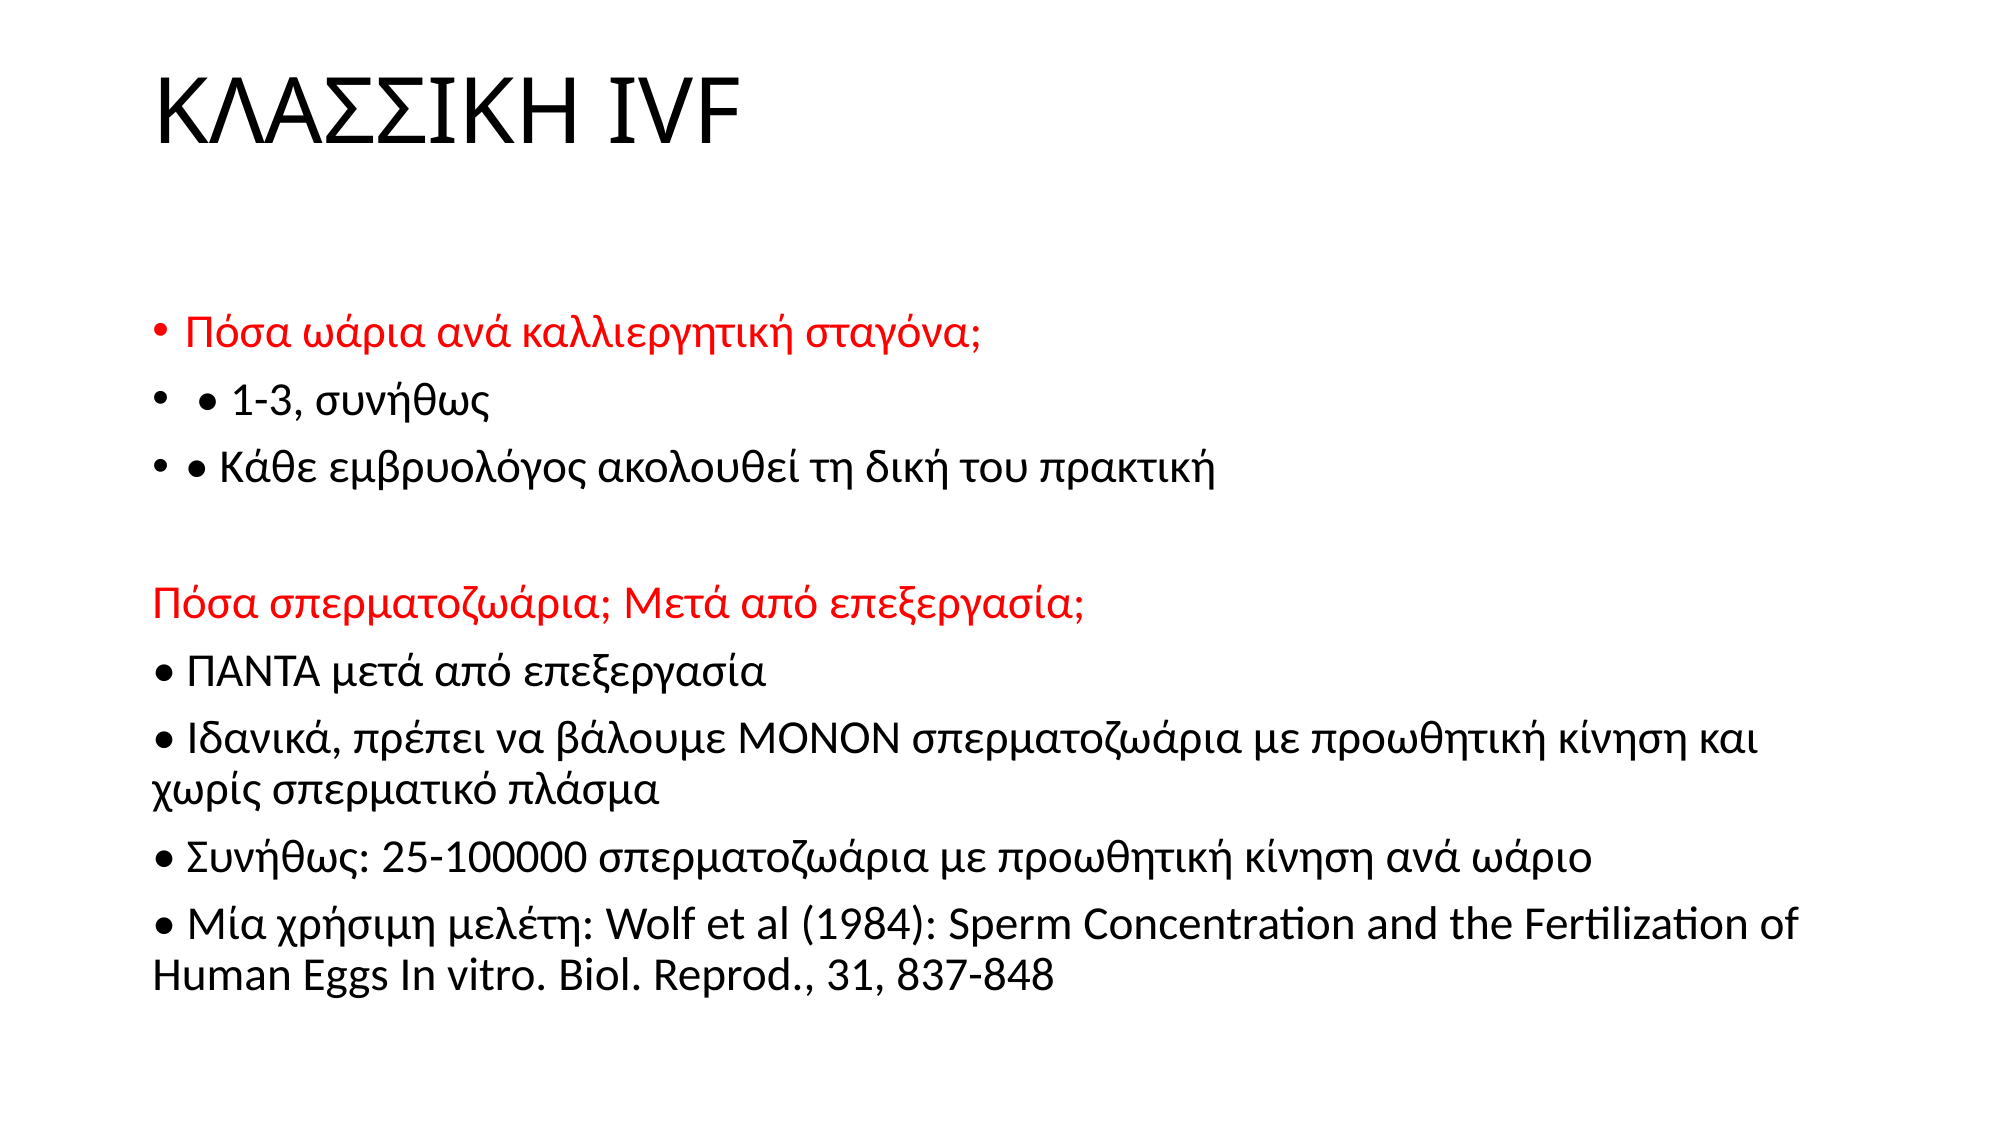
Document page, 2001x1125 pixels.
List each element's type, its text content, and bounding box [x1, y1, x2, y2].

title ΚΛΑΣΣΙΚΗ IVF [137, 59, 1863, 278]
list Πόσα ωάρια ανά καλλιεργητική σταγόνα; • 1-3, συνήθως • Κάθε εμβρυολόγος ακολουθεί τη δική του πρακτική Πόσα σπερματοζωάρια; Μετά από επεξεργασία; • ΠΑΝΤΑ μετά από επεξεργασία • Ιδανικά, πρέπει να βάλουμε ΜΟΝΟΝ σπερματοζωάρια με προωθητική κίνηση και χωρίς σπερματικό πλάσμα • Συνήθως: 25-100000 σπερματοζωάρια με προωθητική κίνηση ανά ωάριο • Μία χρήσιμη μελέτη: Wolf et al (1984): Sperm Concentration and the Fertilization of Human Eggs In vitro. Biol. Reprod., 31, 837-848 [137, 299, 1863, 1014]
